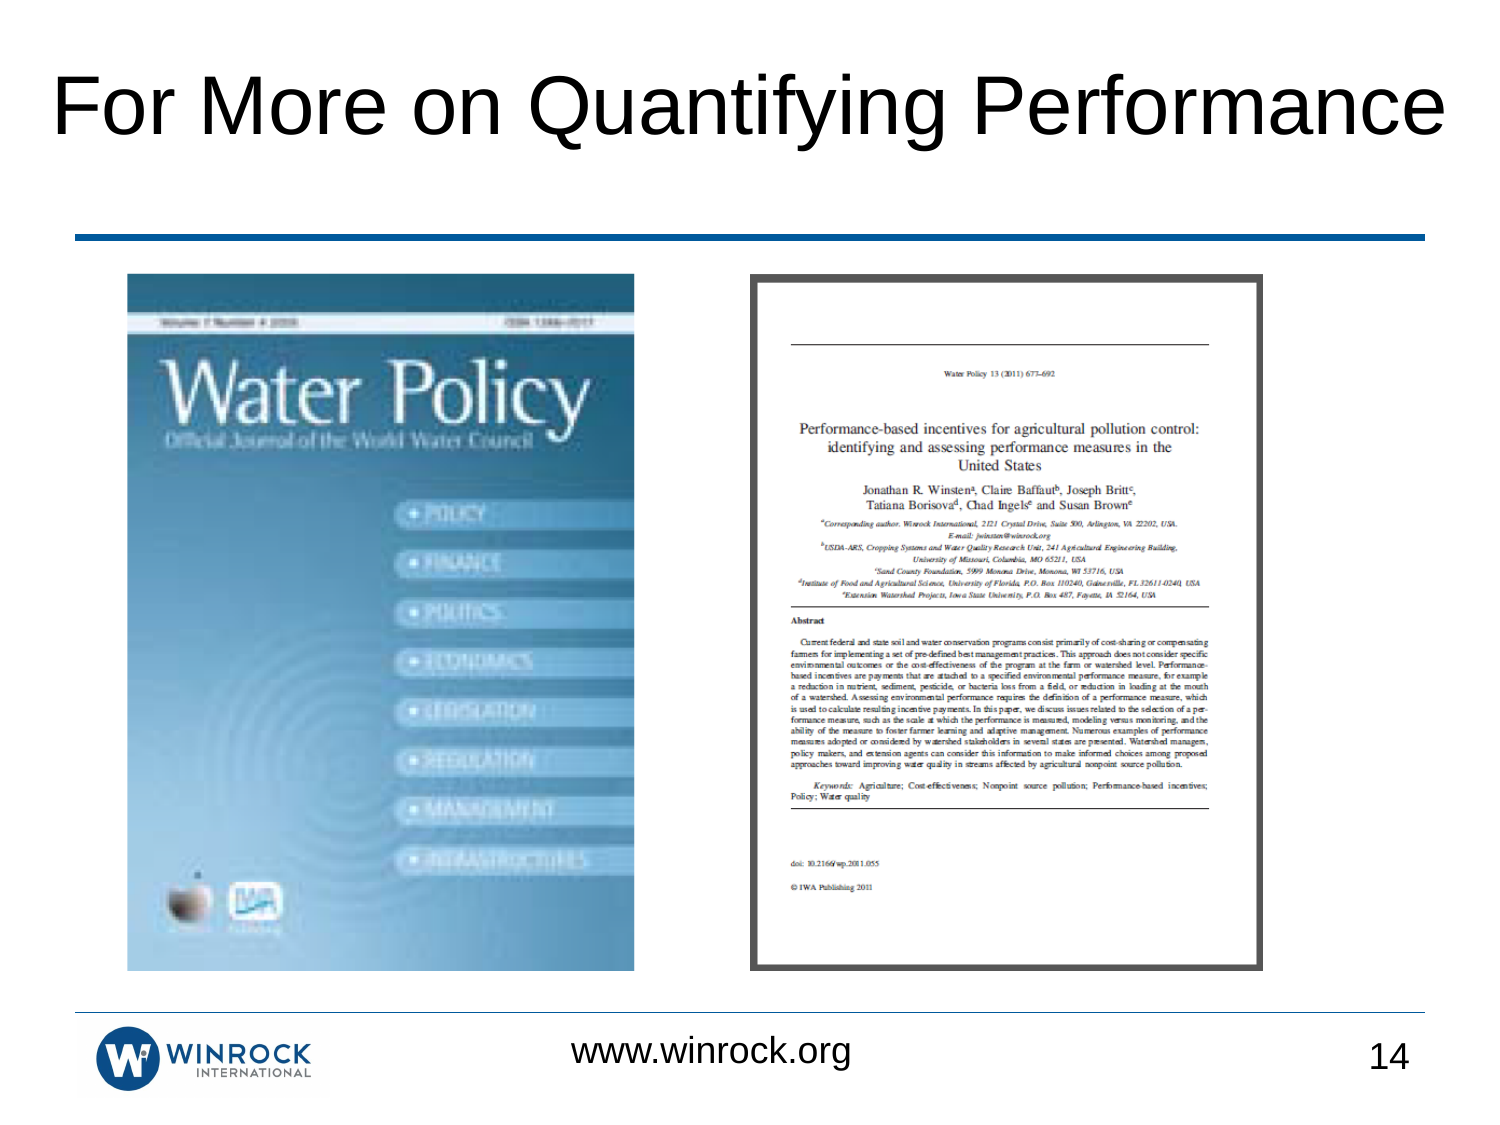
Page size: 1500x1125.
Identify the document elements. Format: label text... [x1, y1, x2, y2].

text_box For More on Quantifying Performance [0, 0, 1500, 213]
picture [77, 1018, 330, 1098]
picture [124, 268, 638, 971]
slide_number 14 [1074, 1024, 1425, 1103]
footer www.winrock.org [556, 1018, 1032, 1098]
picture [749, 273, 1263, 971]
